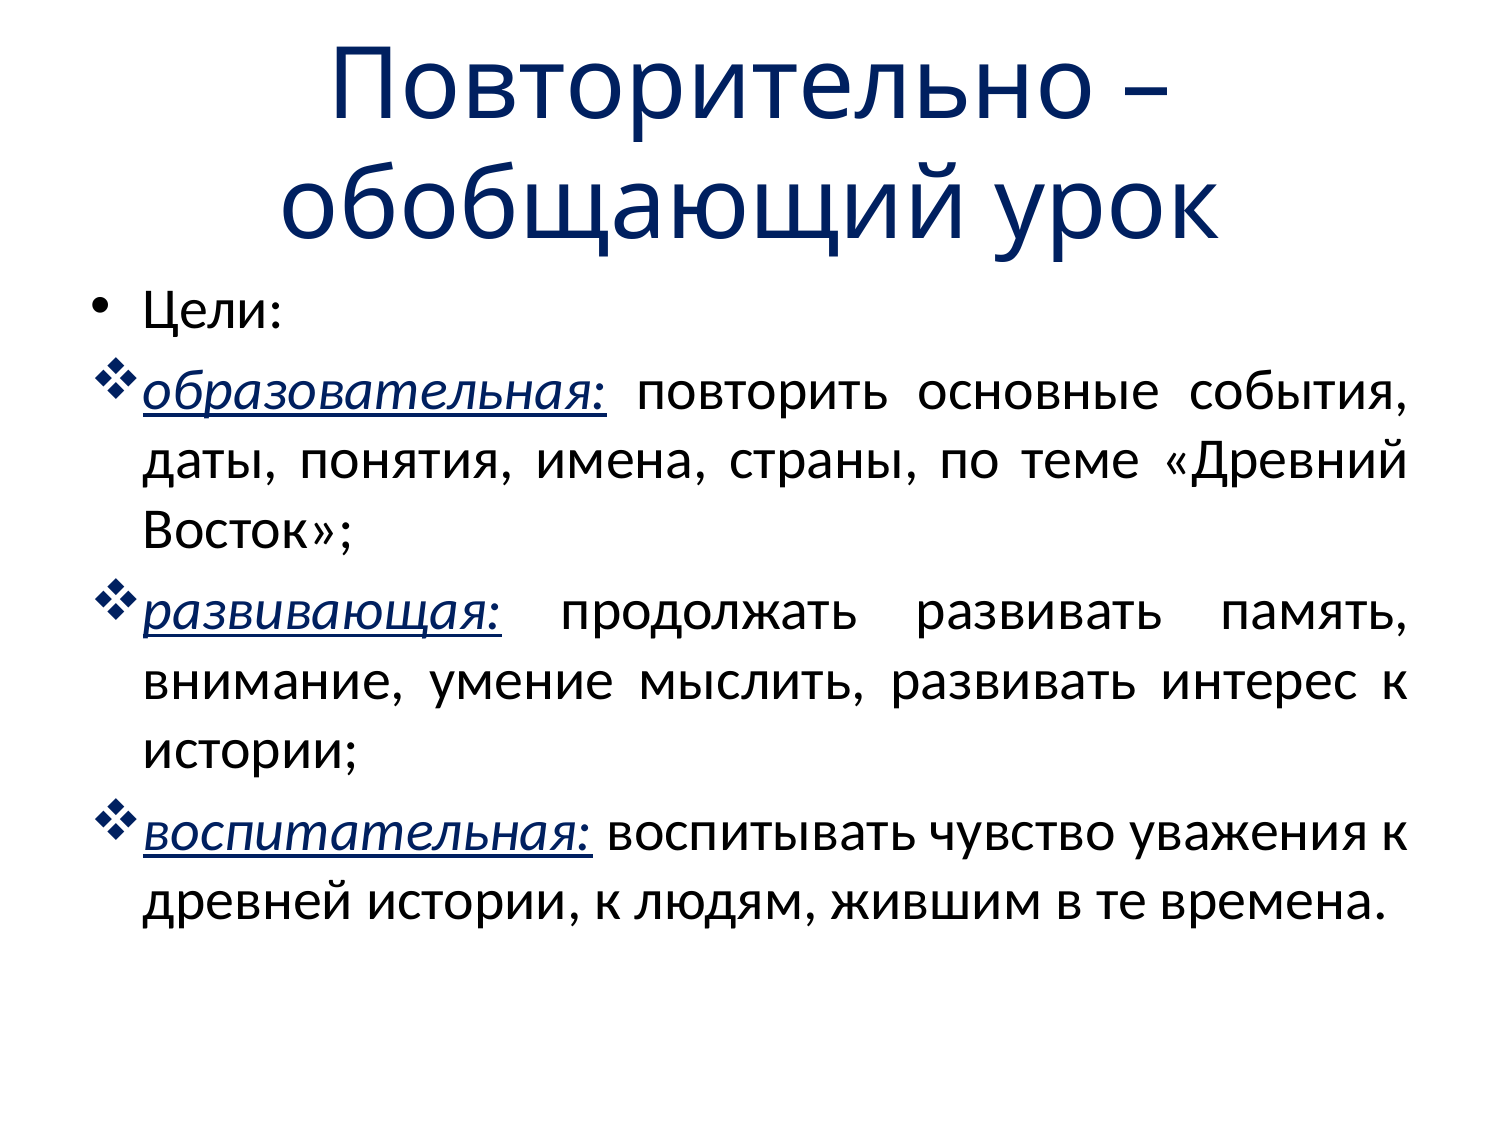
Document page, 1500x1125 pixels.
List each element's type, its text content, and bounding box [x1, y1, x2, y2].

list Цели: образовательная: повторить основные события, даты, понятия, имена, страны, по теме «Древний Восток»; развивающая: продолжать развивать память, внимание, умение мыслить, развивать интерес к истории; воспитательная: воспитывать чувство уважения к древней истории, к людям, жившим в те времена. [75, 262, 1425, 1005]
title Повторительно – обобщающий урок [75, 45, 1425, 233]
